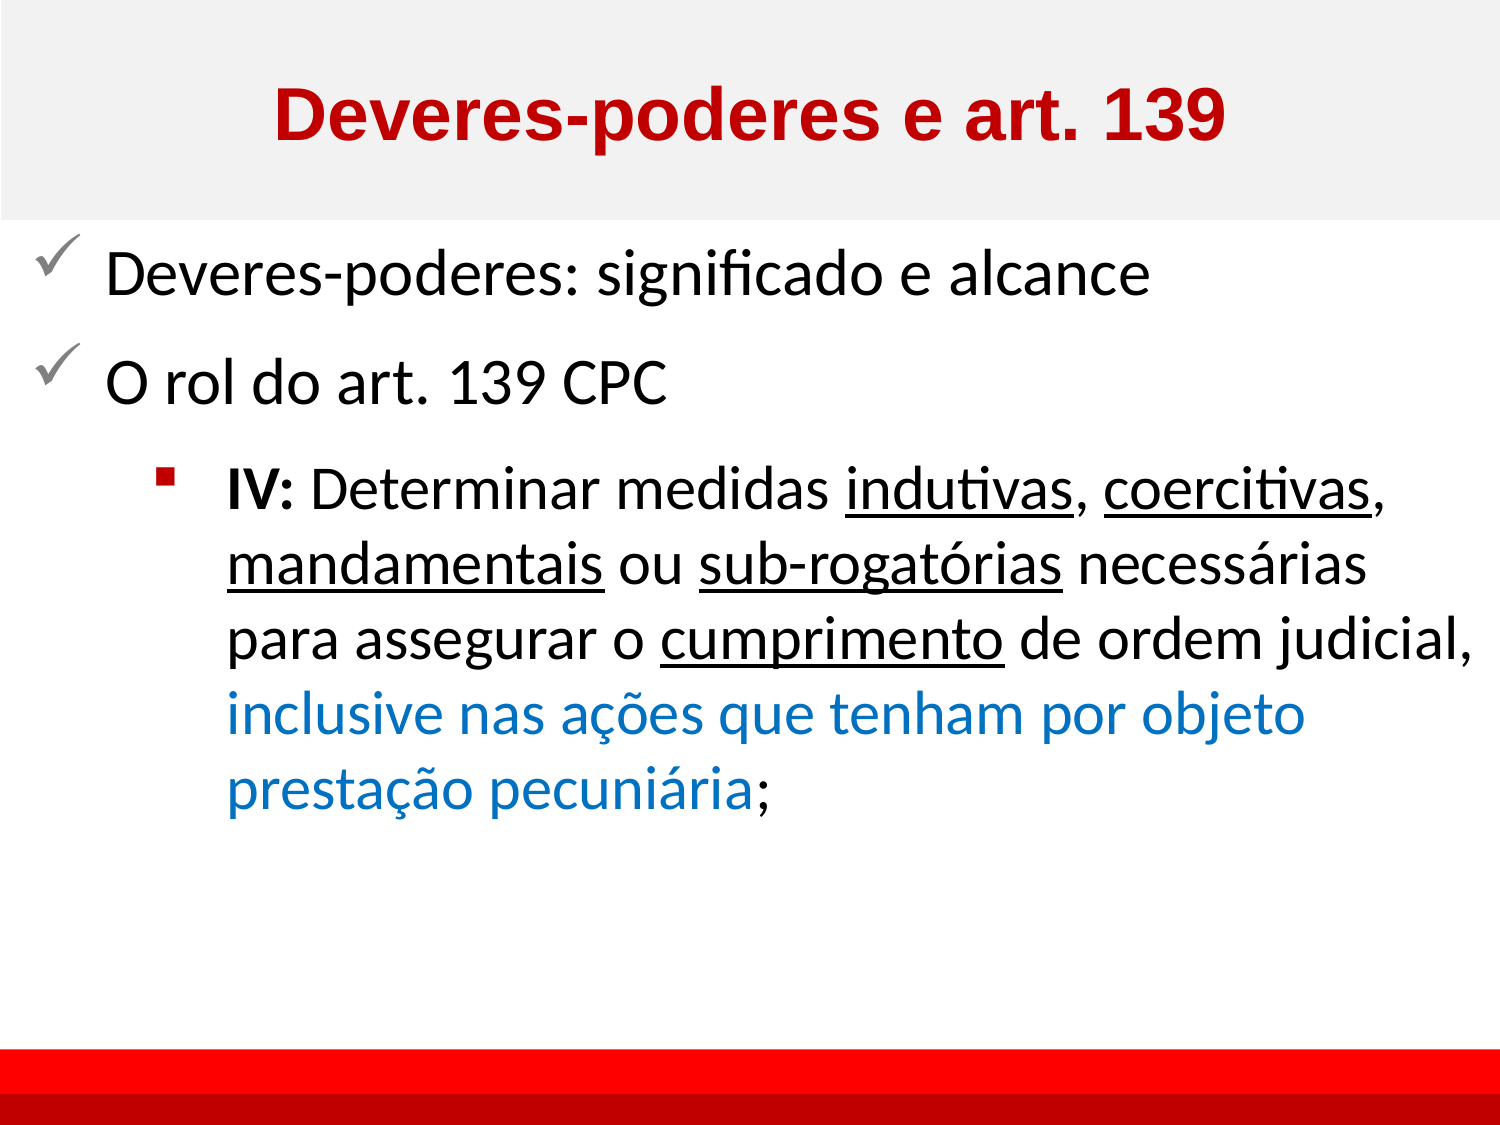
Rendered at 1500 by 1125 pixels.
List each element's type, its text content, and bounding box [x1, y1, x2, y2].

text_box [0, 1047, 1500, 1092]
text_box [0, 1092, 1500, 1125]
title Deveres-poderes e art. 139 [1, 0, 1500, 220]
text_box Deveres-poderes: significado e alcance O rol do art. 139 CPC IV: Determinar medidas indutivas, coercitivas, mandamentais ou sub-rogatórias necessárias para assegurar o cumprimento de ordem judicial, inclusive nas ações que tenham por objeto prestação pecuniária; [5, 221, 1500, 934]
